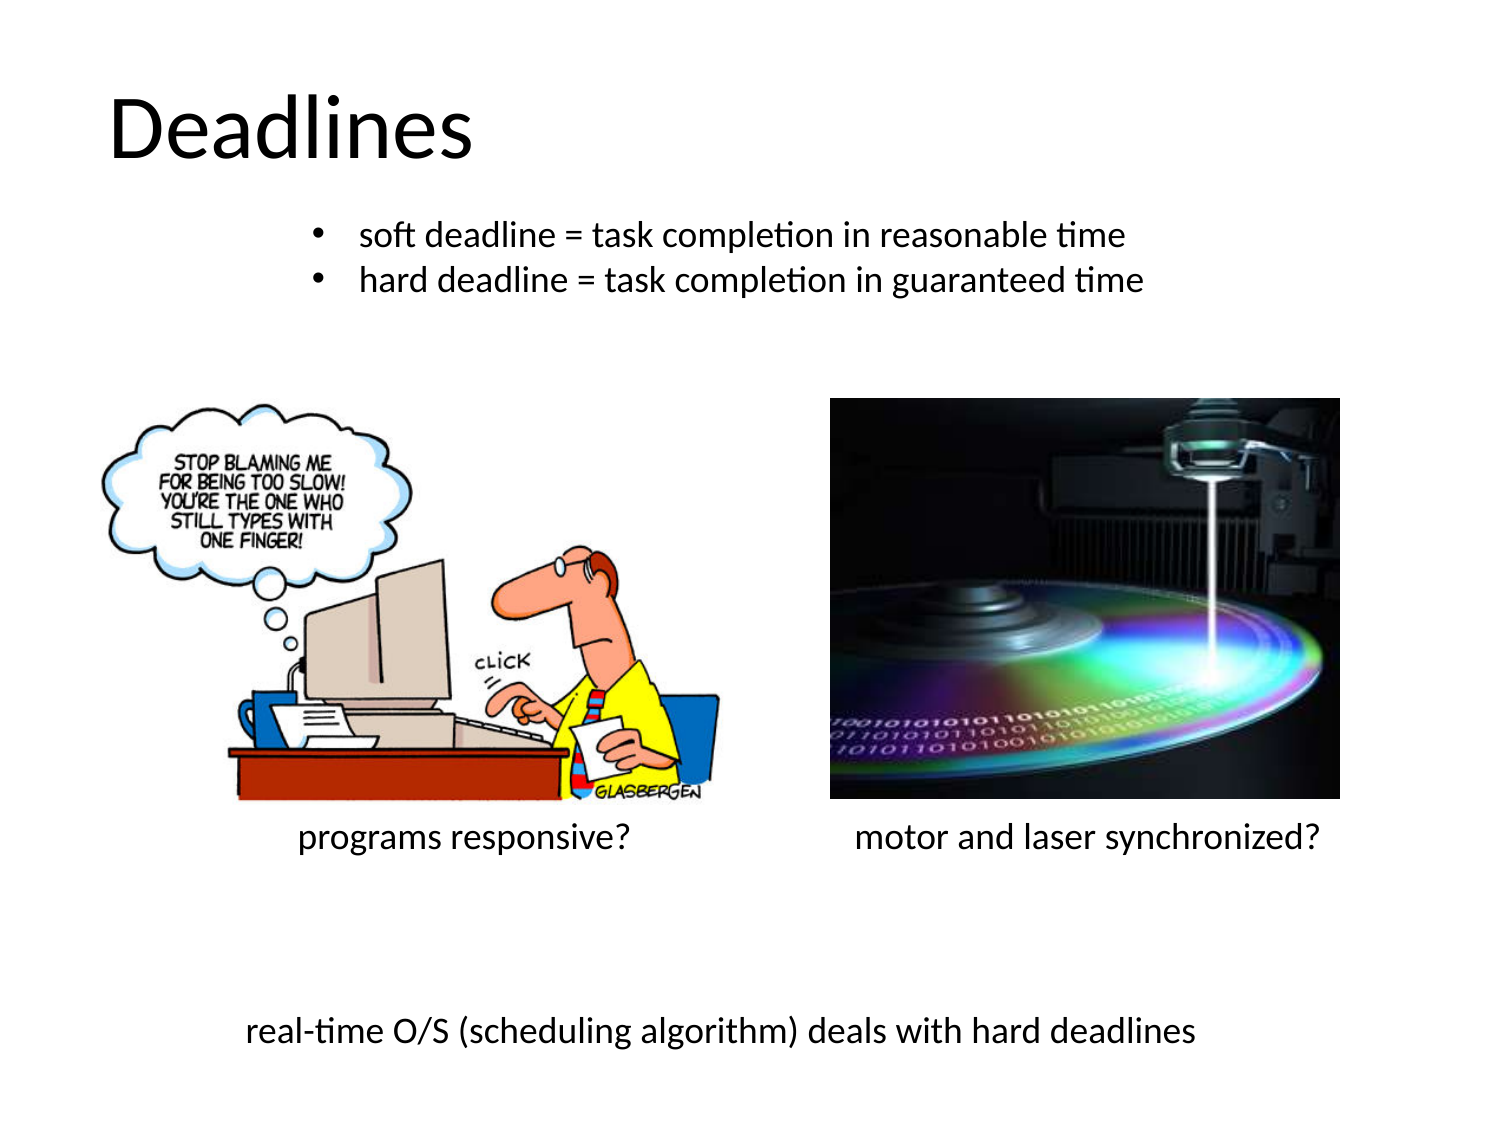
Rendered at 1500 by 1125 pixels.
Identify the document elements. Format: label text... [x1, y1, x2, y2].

text_box programs responsive? [282, 820, 647, 865]
text_box soft deadline = task completion in reasonable time hard deadline = task completion in guaranteed time [297, 202, 1161, 308]
picture [830, 398, 1340, 800]
text_box real-time O/S (scheduling algorithm) deals with hard deadlines [230, 998, 1213, 1059]
picture [91, 398, 728, 812]
text_box Deadlines [94, 59, 491, 185]
text_box motor and laser synchronized? [839, 808, 1337, 865]
